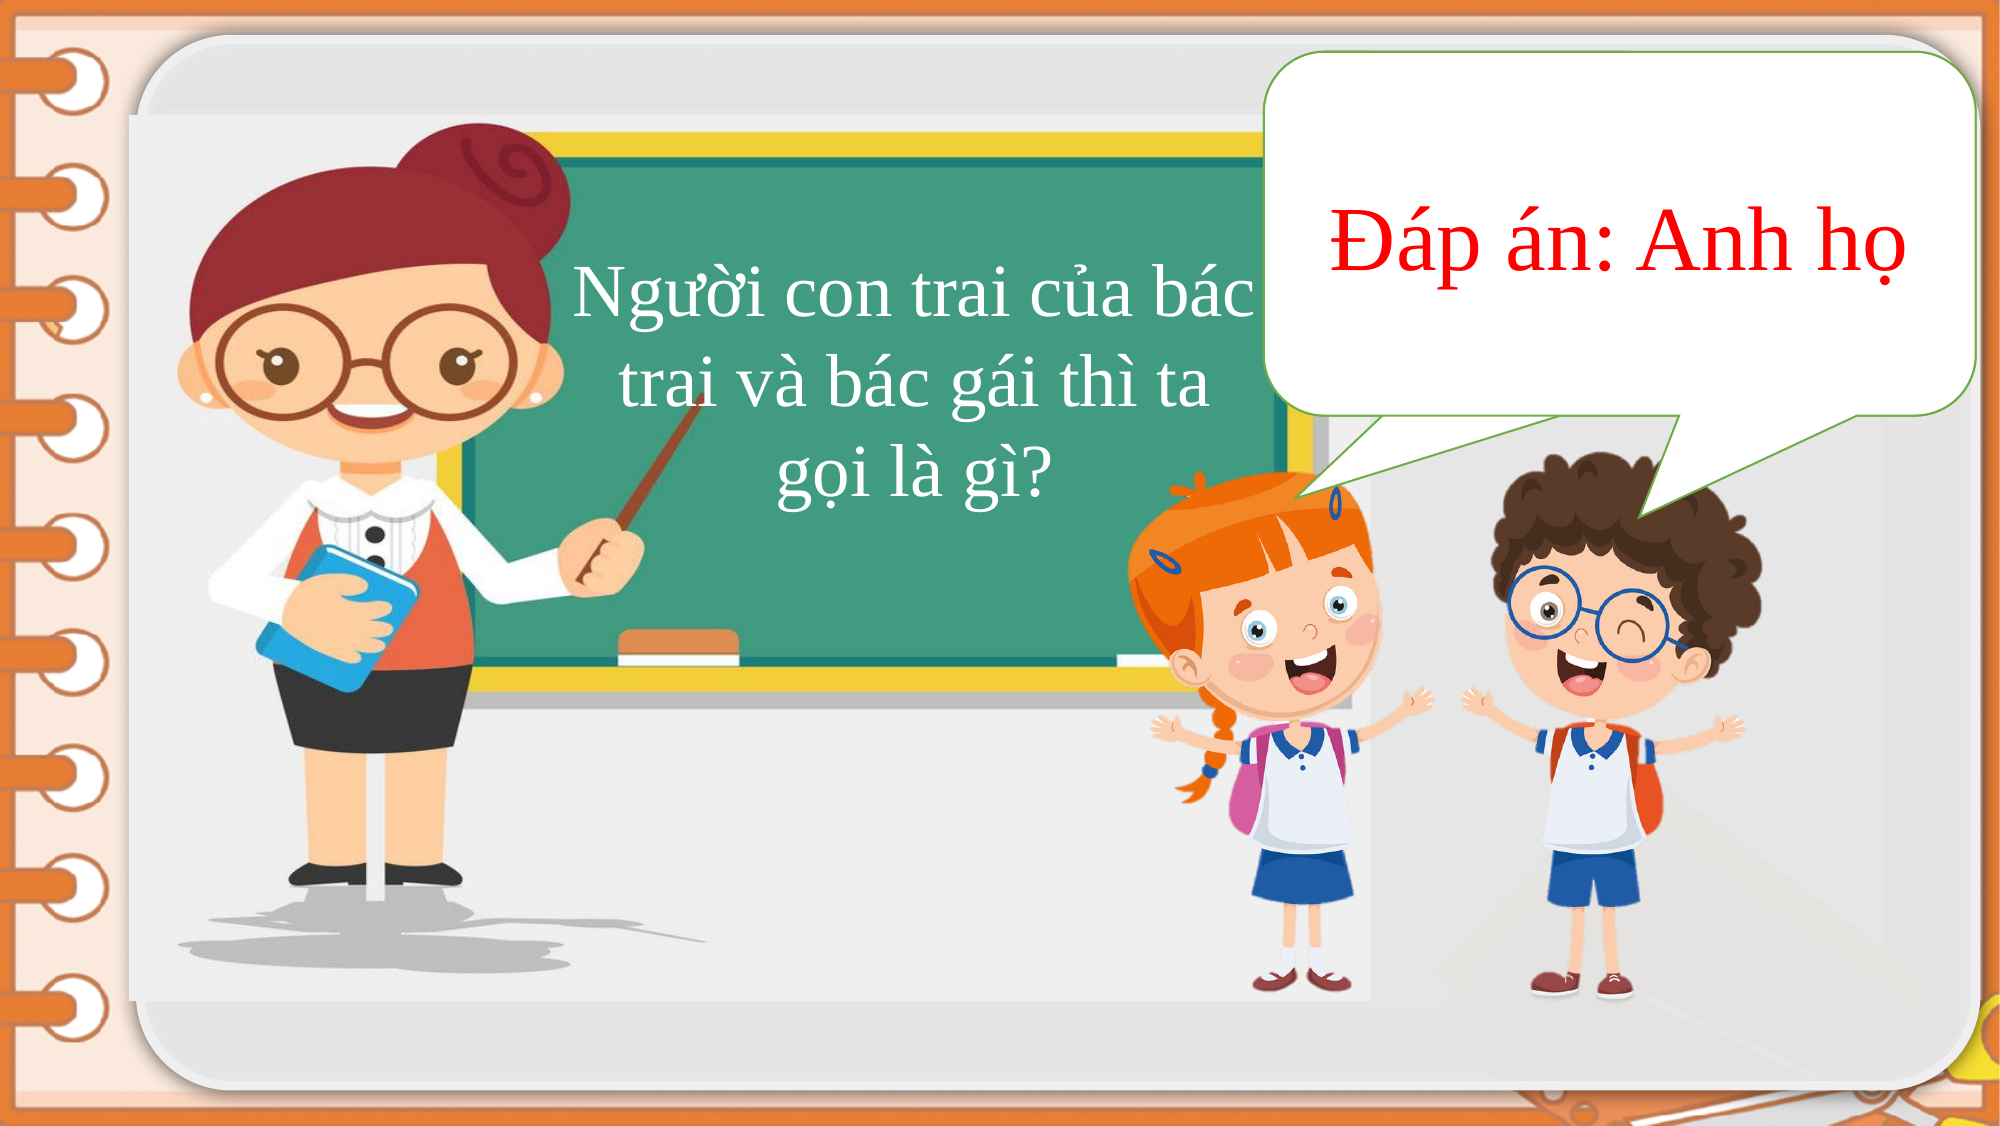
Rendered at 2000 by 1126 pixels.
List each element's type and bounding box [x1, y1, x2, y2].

text_box [1263, 51, 1976, 416]
text_box [140, 38, 1931, 115]
text_box [139, 365, 1977, 1087]
picture [0, 0, 2000, 1126]
